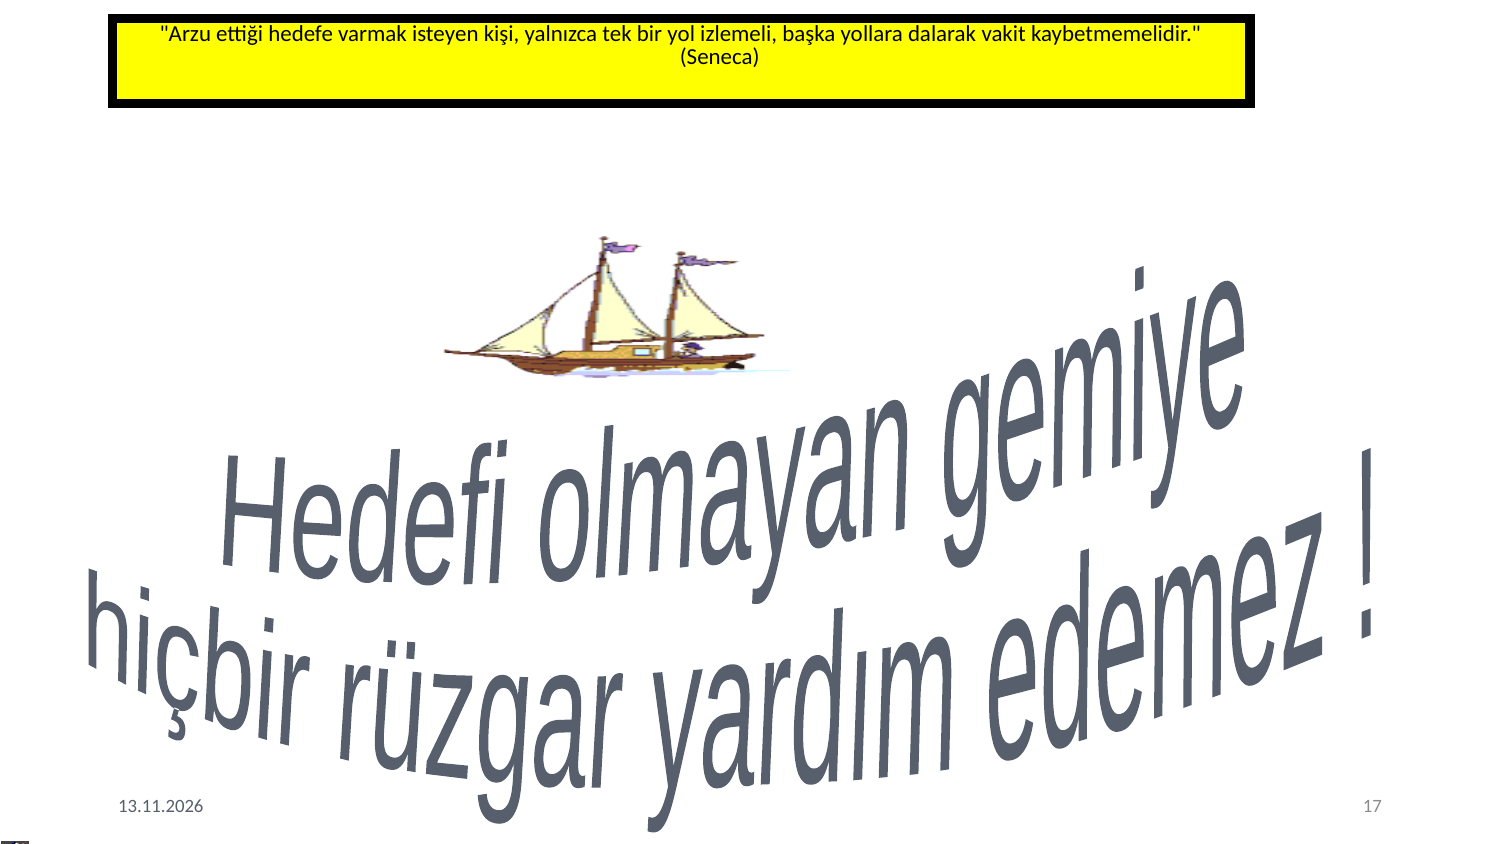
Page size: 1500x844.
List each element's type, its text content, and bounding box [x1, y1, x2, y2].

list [442, 232, 833, 381]
table_header "Arzu ettiği hedefe varmak isteyen kişi, yalnızca tek bir yol izlemeli, başka yollara dalarak vakit kaybetmemelidir." (Seneca) [117, 23, 1245, 99]
picture [0, 840, 30, 844]
slide_number 17 [1059, 782, 1397, 827]
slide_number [103, 782, 441, 827]
